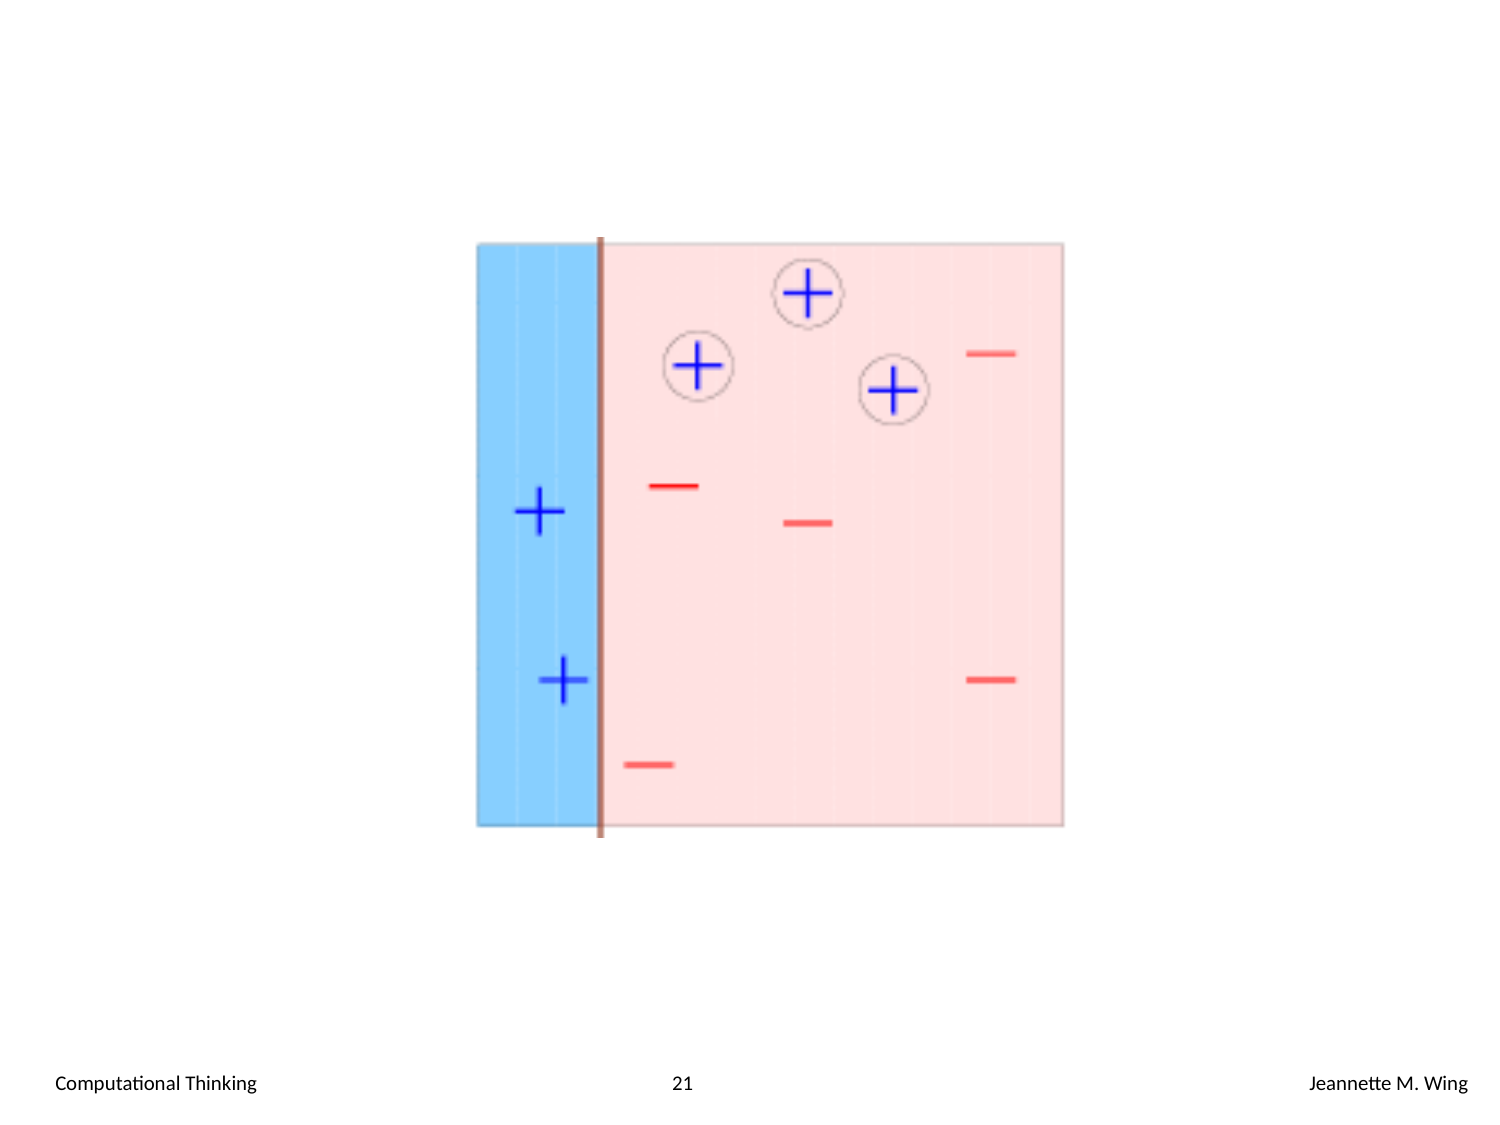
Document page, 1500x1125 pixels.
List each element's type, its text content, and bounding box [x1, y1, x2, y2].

slide_number 21 [526, 1062, 840, 1113]
picture [471, 237, 1072, 838]
slide_number Computational Thinking [40, 1062, 354, 1113]
footer Jeannette M. Wing [1035, 1062, 1484, 1113]
